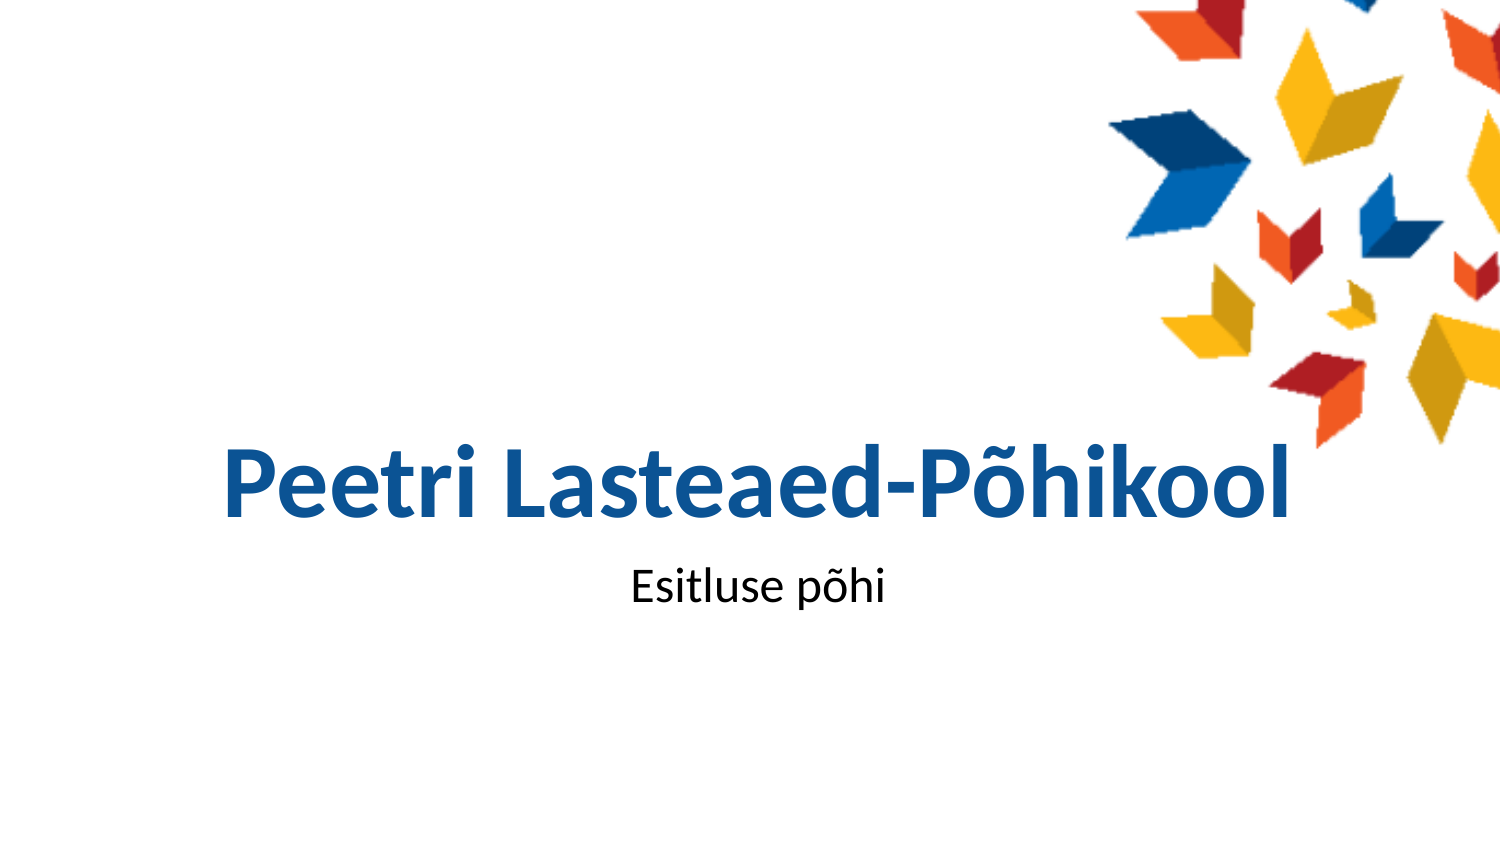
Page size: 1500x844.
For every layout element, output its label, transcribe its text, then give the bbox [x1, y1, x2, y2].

title Peetri Lasteaed-Põhikool [59, 221, 1458, 549]
picture [991, 0, 1500, 517]
subtitle Esitluse põhi [59, 549, 1458, 680]
